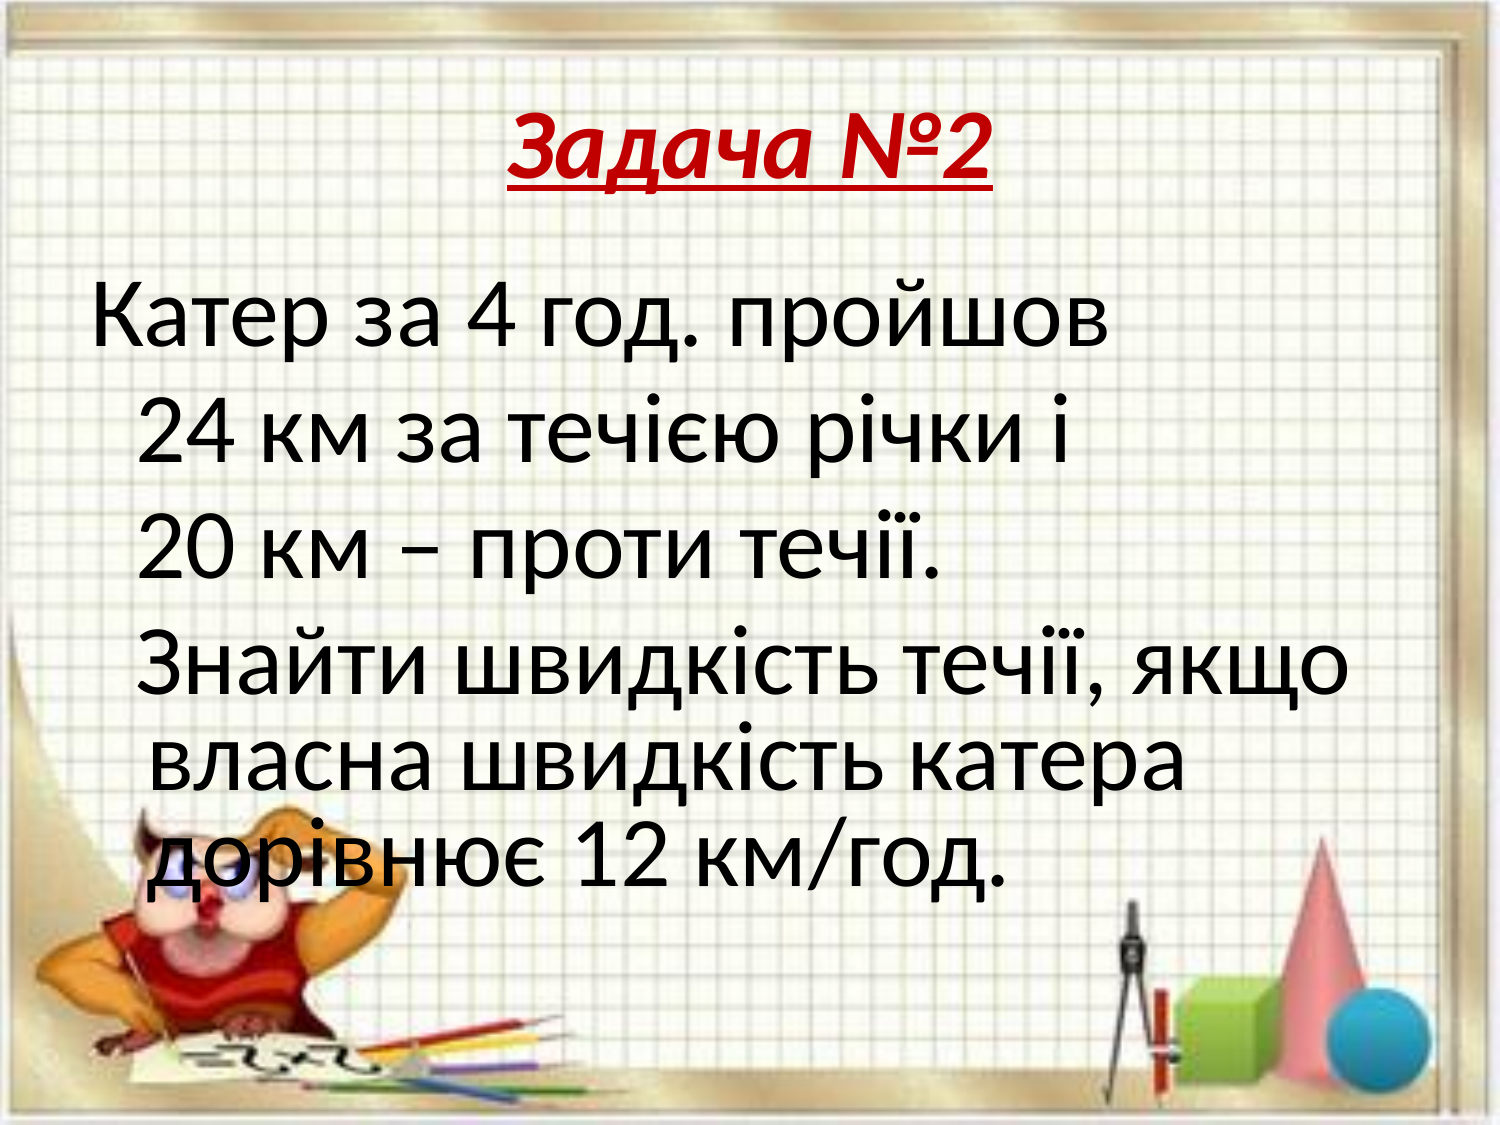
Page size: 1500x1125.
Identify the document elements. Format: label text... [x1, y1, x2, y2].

list Катер за 4 год. пройшов 24 км за течією річки і 20 км – проти течії. Знайти швидкість течії, якщо власна швидкість катера дорівнює 12 км/год. [75, 262, 1425, 1005]
picture [0, 0, 1500, 1125]
title Задача №2 [75, 45, 1425, 233]
